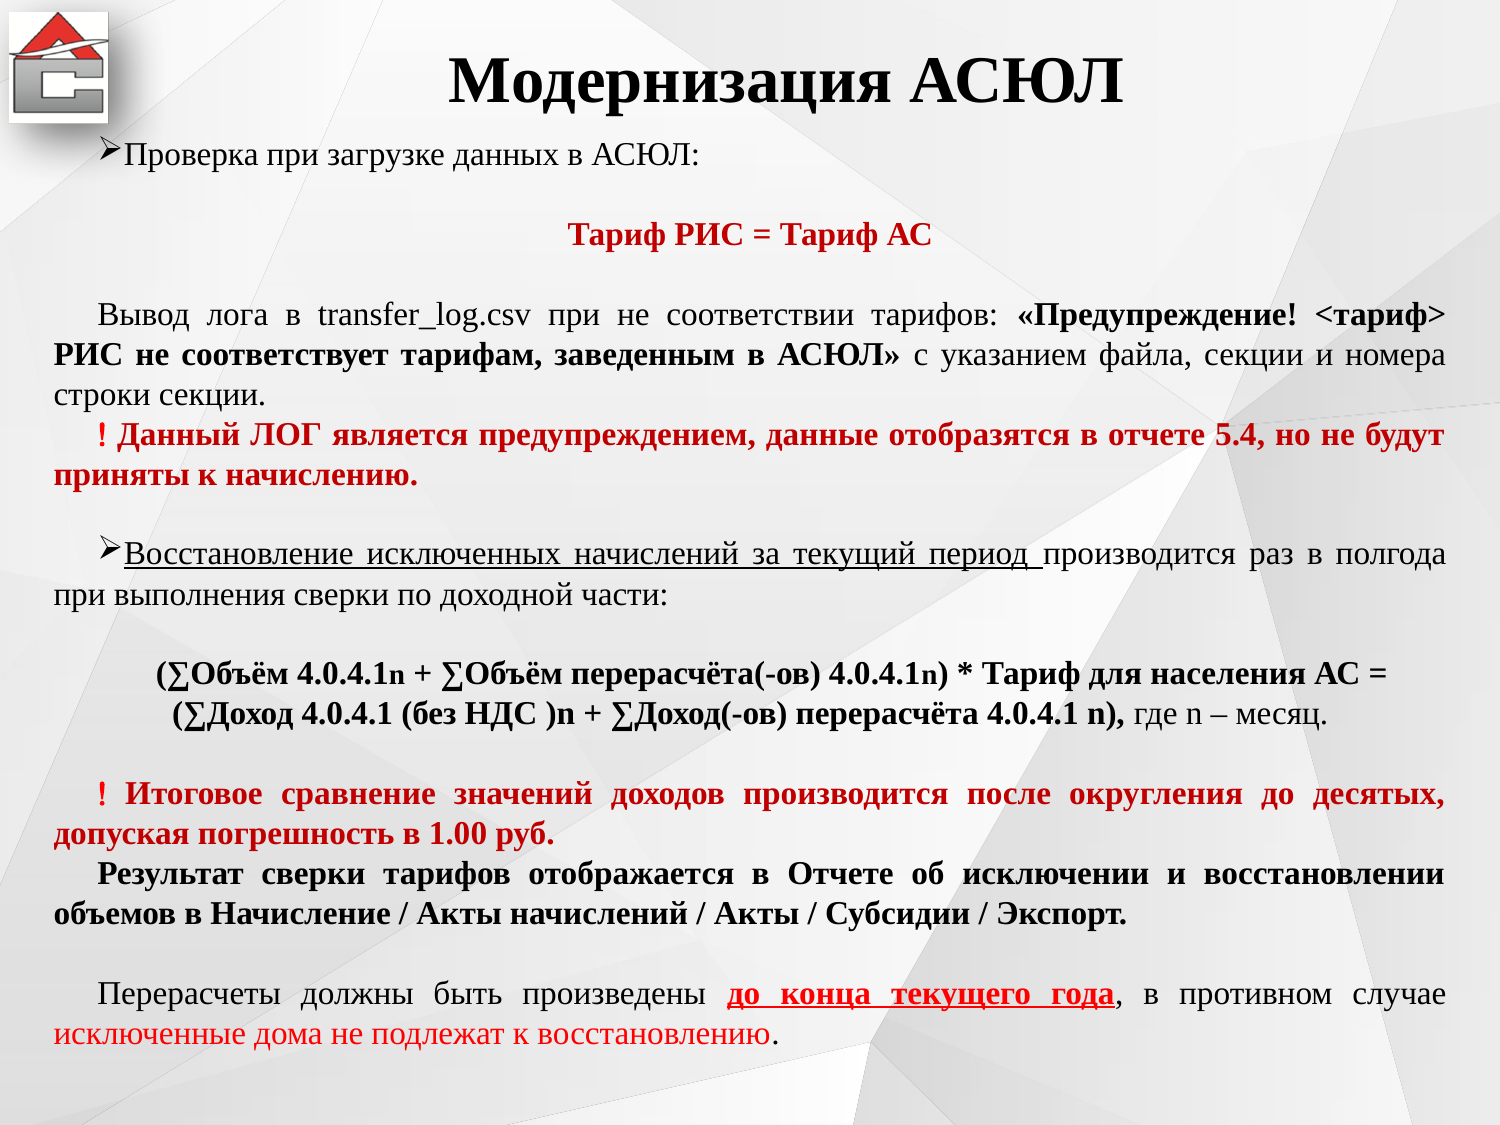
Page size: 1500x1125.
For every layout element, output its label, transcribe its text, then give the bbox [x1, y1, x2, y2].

text_box Проверка при загрузке данных в АСЮЛ: Тариф РИС = Тариф АС Вывод лога в transfer_log.csv при не соответствии тарифов: «Предупреждение! <тариф> РИС не соответствует тарифам, заведенным в АСЮЛ» с указанием файла, секции и номера строки секции.  Данный ЛОГ является предупреждением, данные отобразятся в отчете 5.4, но не будут приняты к начислению. Восстановление исключенных начислений за текущий период производится раз в полгода при выполнения сверки по доходной части: (∑Объём 4.0.4.1n + ∑Объём перерасчёта(-ов) 4.0.4.1n) * Тариф для населения АС = (∑Доход 4.0.4.1 (без НДС )n + ∑Доход(-ов) перерасчёта 4.0.4.1 n), где n – месяц.  Итоговое сравнение значений доходов производится после округления до десятых, допуская погрешность в 1.00 руб. Результат сверки тарифов отображается в Отчете об исключении и восстановлении объемов в Начисление / Акты начислений / Акты / Субсидии / Экспорт. Перерасчеты должны быть произведены до конца текущего года, в противном случае исключенные дома не подлежат к восстановлению. [38, 125, 1462, 1059]
text_box Модернизация АСЮЛ [123, 27, 1451, 123]
picture [0, 0, 1500, 1125]
